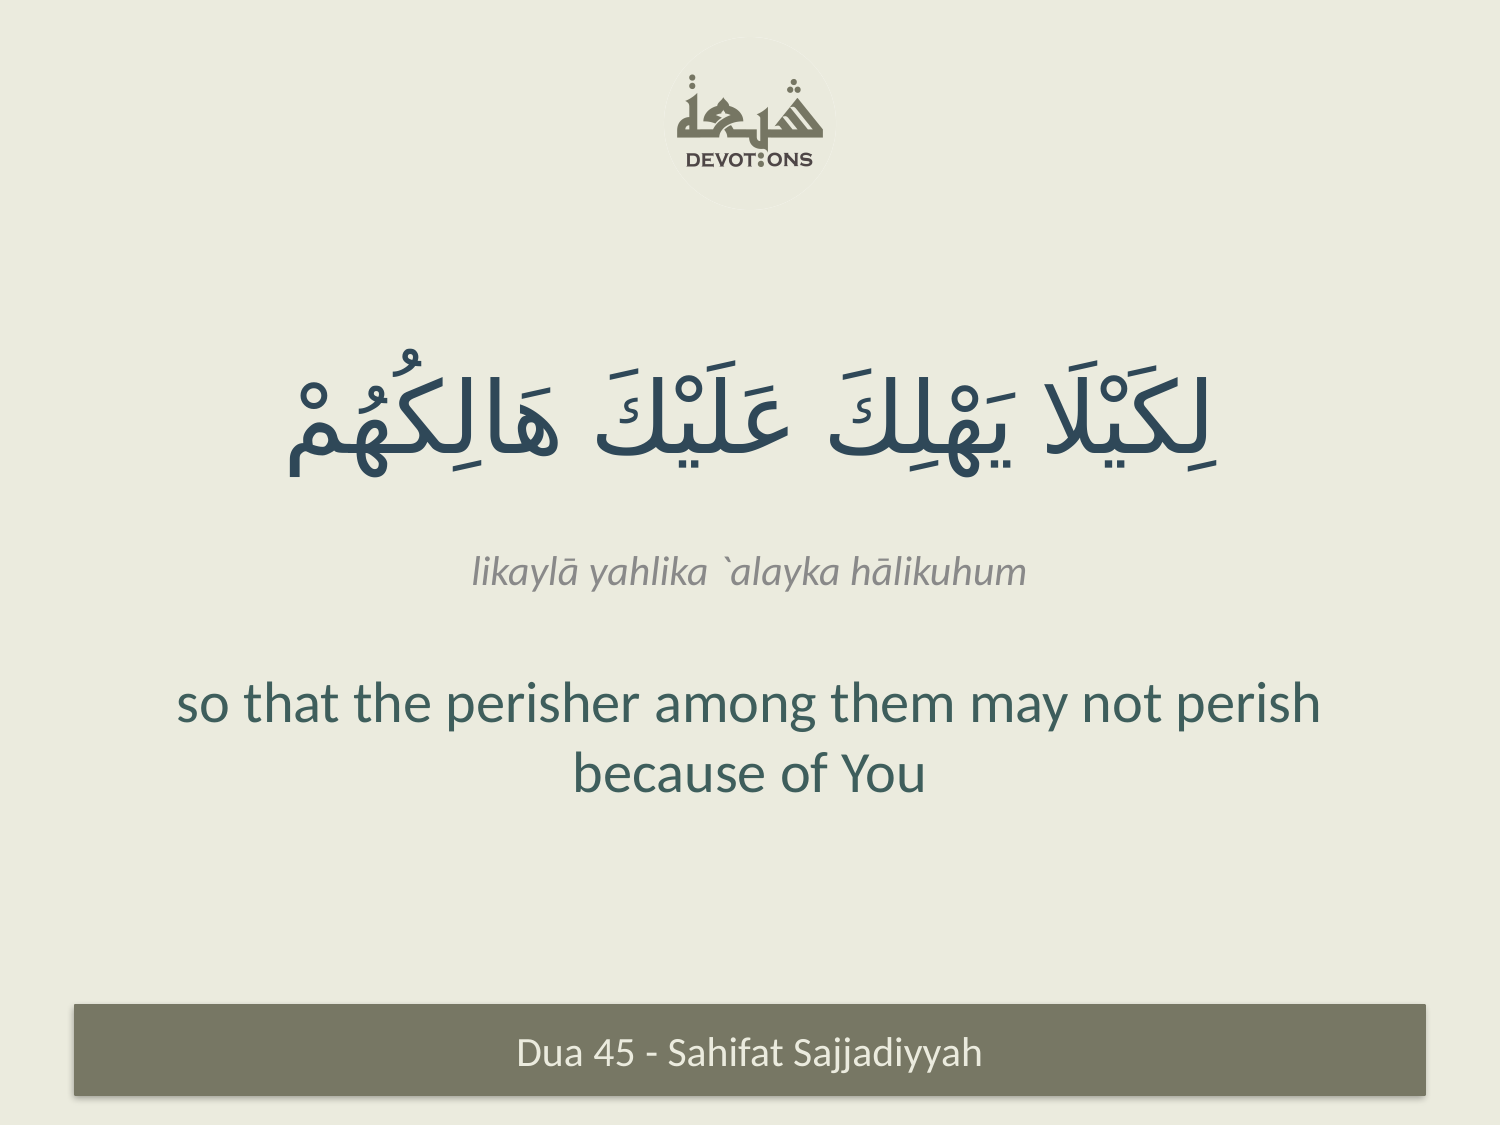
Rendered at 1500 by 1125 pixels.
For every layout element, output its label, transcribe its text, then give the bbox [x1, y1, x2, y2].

picture [656, 29, 844, 218]
text_box [74, 1004, 1426, 1096]
text_box Dua 45 - Sahifat Sajjadiyyah [501, 1017, 999, 1083]
text_box لِكَيْلَا يَهْلِكَ عَلَيْكَ هَالِكُهُمْ likaylā yahlika `alayka hālikuhum so that the perisher among them may not perish because of You [74, 346, 1425, 811]
